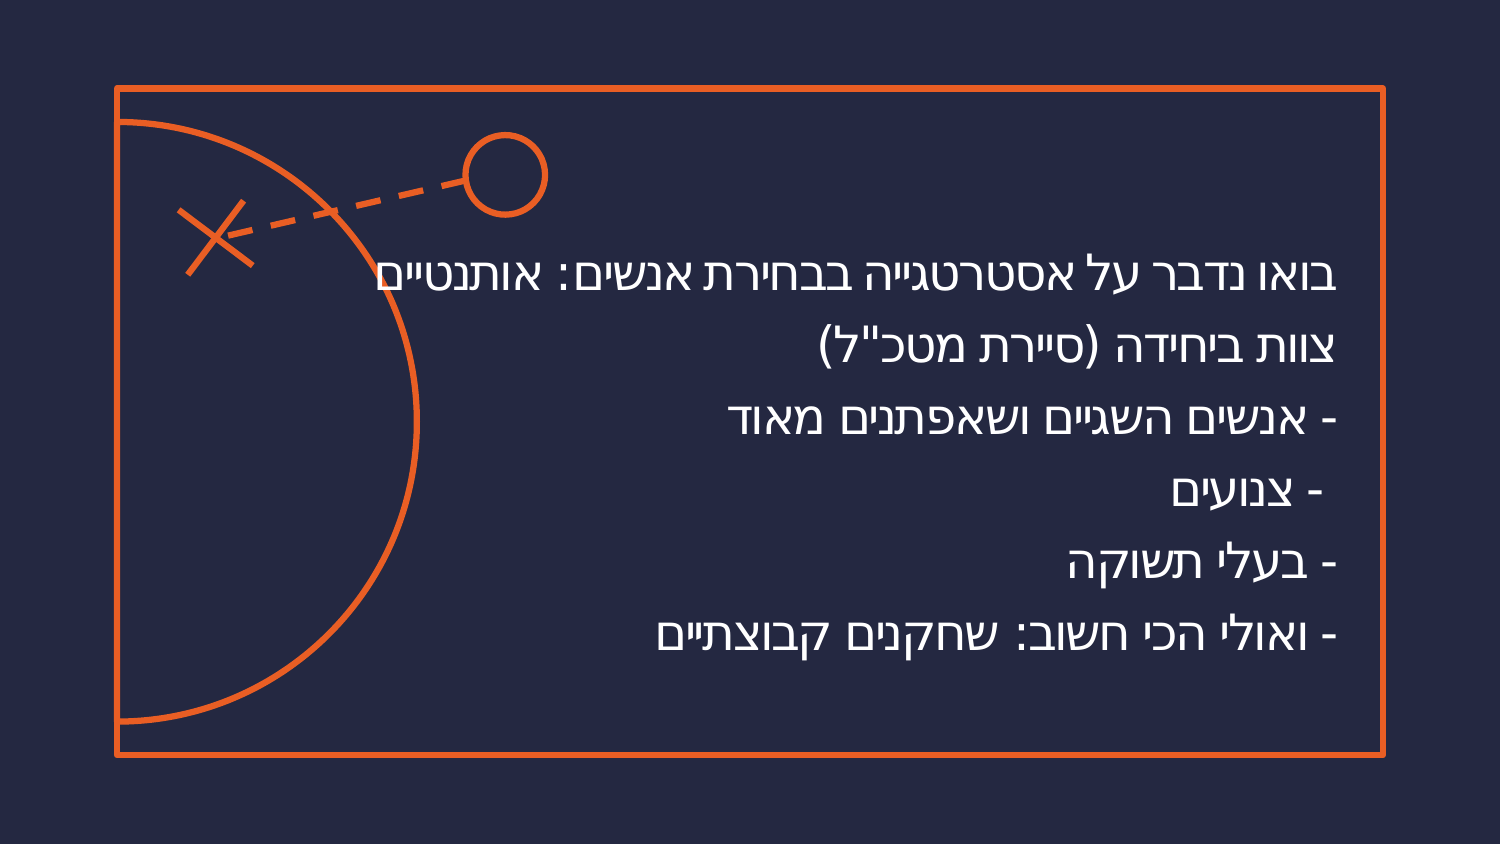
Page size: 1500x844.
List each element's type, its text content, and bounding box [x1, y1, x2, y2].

text_box בואו נדבר על אסטרטגייה בבחירת אנשים: אותנטיים צוות ביחידה (סיירת מטכ"ל) - אנשים השגיים ושאפתנים מאוד - צנועים - בעלי תשוקה - ואולי הכי חשוב: שחקנים קבוצתיים [373, 228, 1339, 661]
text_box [178, 129, 551, 275]
